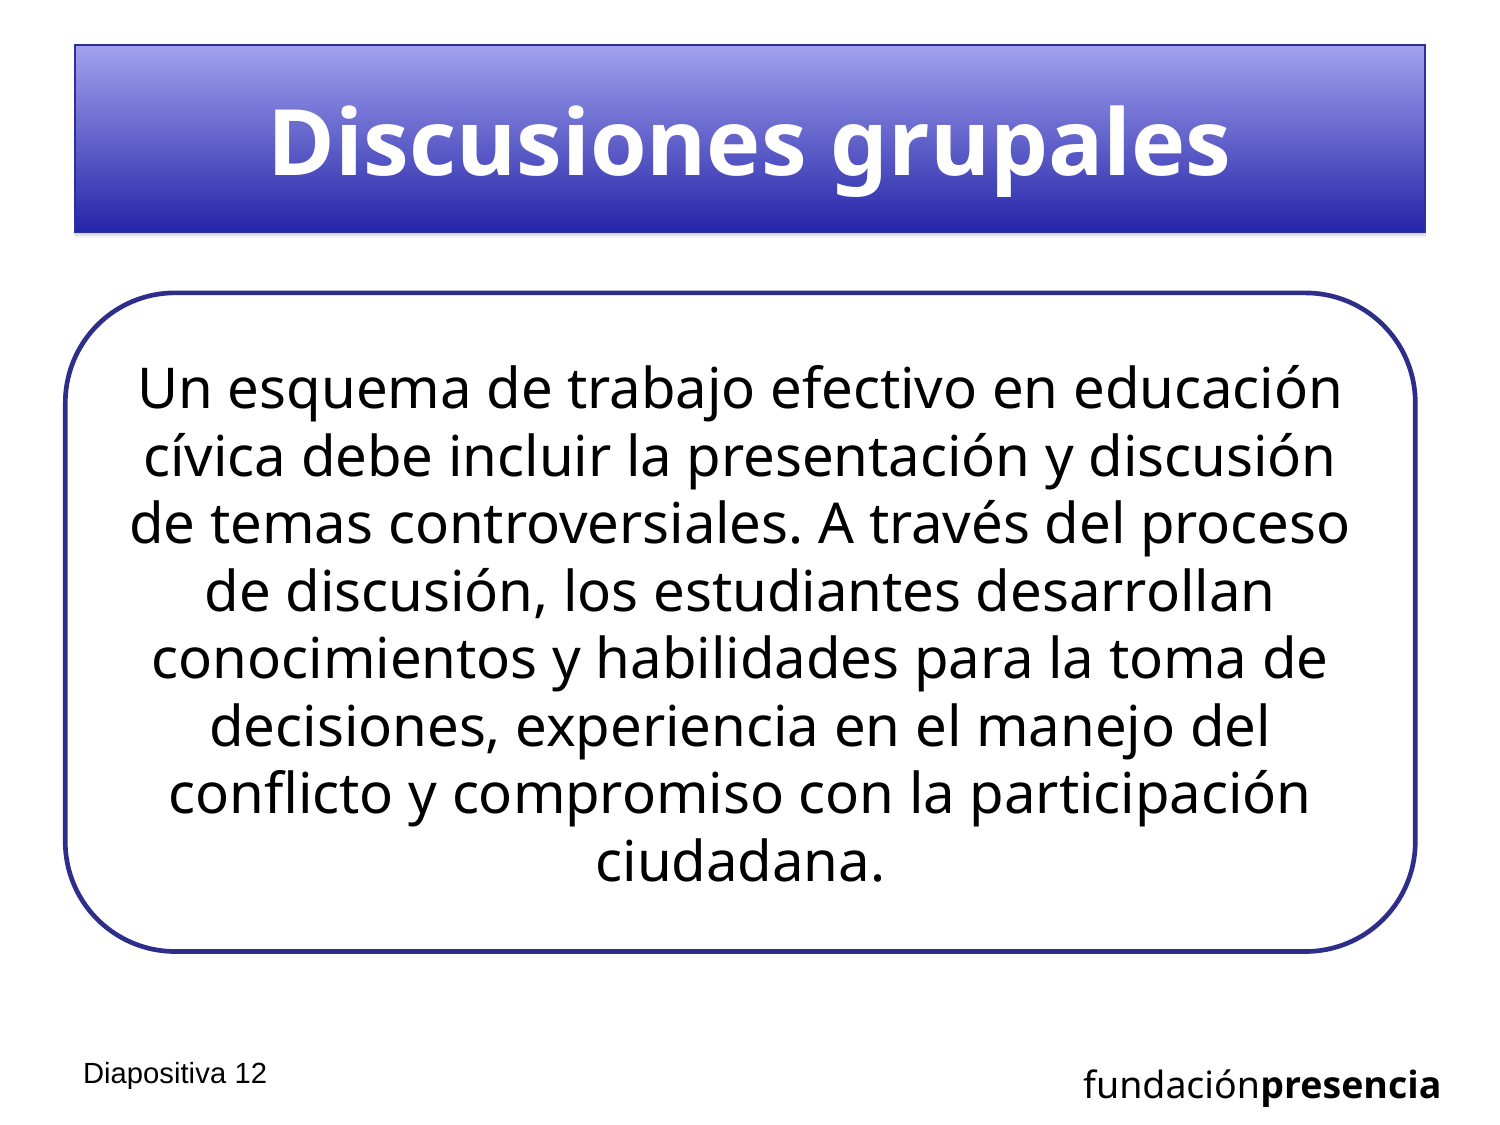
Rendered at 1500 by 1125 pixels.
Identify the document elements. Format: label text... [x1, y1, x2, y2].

text_box Un esquema de trabajo efectivo en educación cívica debe incluir la presentación y discusión de temas controversiales. A través del proceso de discusión, los estudiantes desarrollan conocimientos y habilidades para la toma de decisiones, experiencia en el manejo del conflicto y compromiso con la participación ciudadana. [65, 292, 1416, 952]
title Discusiones grupales [74, 44, 1426, 233]
slide_number Diapositiva 11 [0, 1046, 351, 1125]
